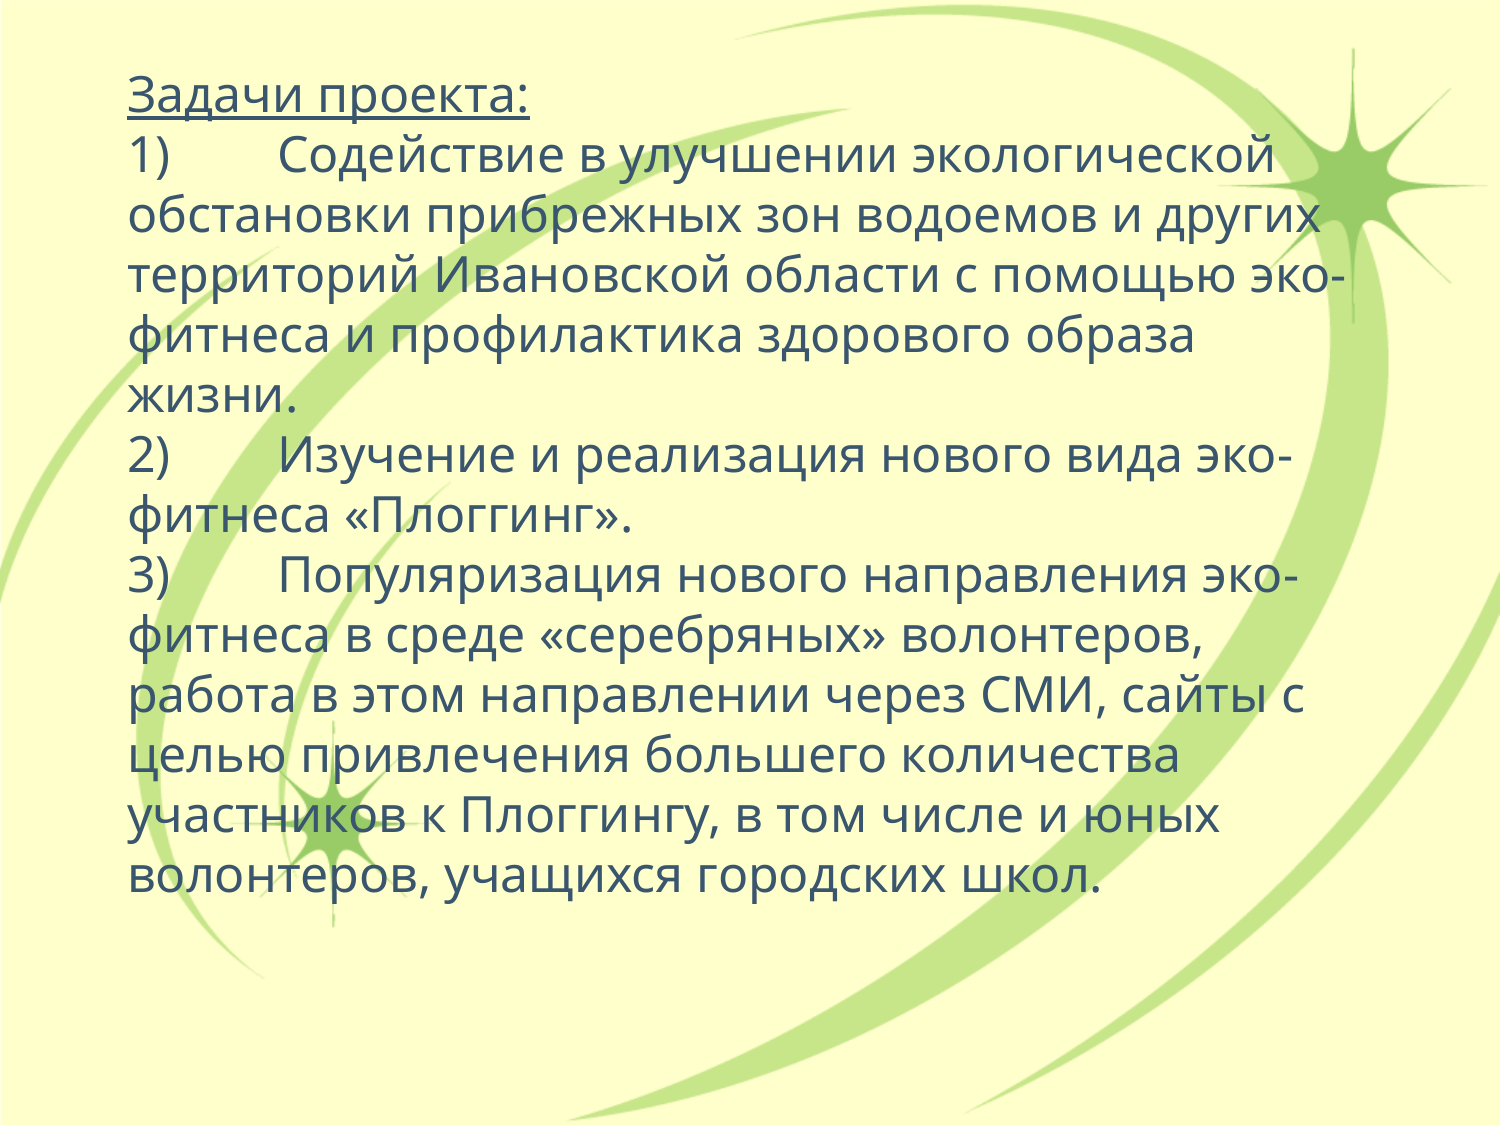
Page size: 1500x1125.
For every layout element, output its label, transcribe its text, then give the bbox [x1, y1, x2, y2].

picture [0, 0, 1500, 1125]
title Задачи проекта: 1) Содействие в улучшении экологической обстановки прибрежных зон водоемов и других территорий Ивановской области с помощью эко-фитнеса и профилактика здорового образа жизни. 2) Изучение и реализация нового вида эко-фитнеса «Плоггинг». 3) Популяризация нового направления эко-фитнеса в среде «серебряных» волонтеров, работа в этом направлении через СМИ, сайты с целью привлечения большего количества участников к Плоггингу, в том числе и юных волонтеров, учащихся городских школ. [112, 408, 1388, 651]
